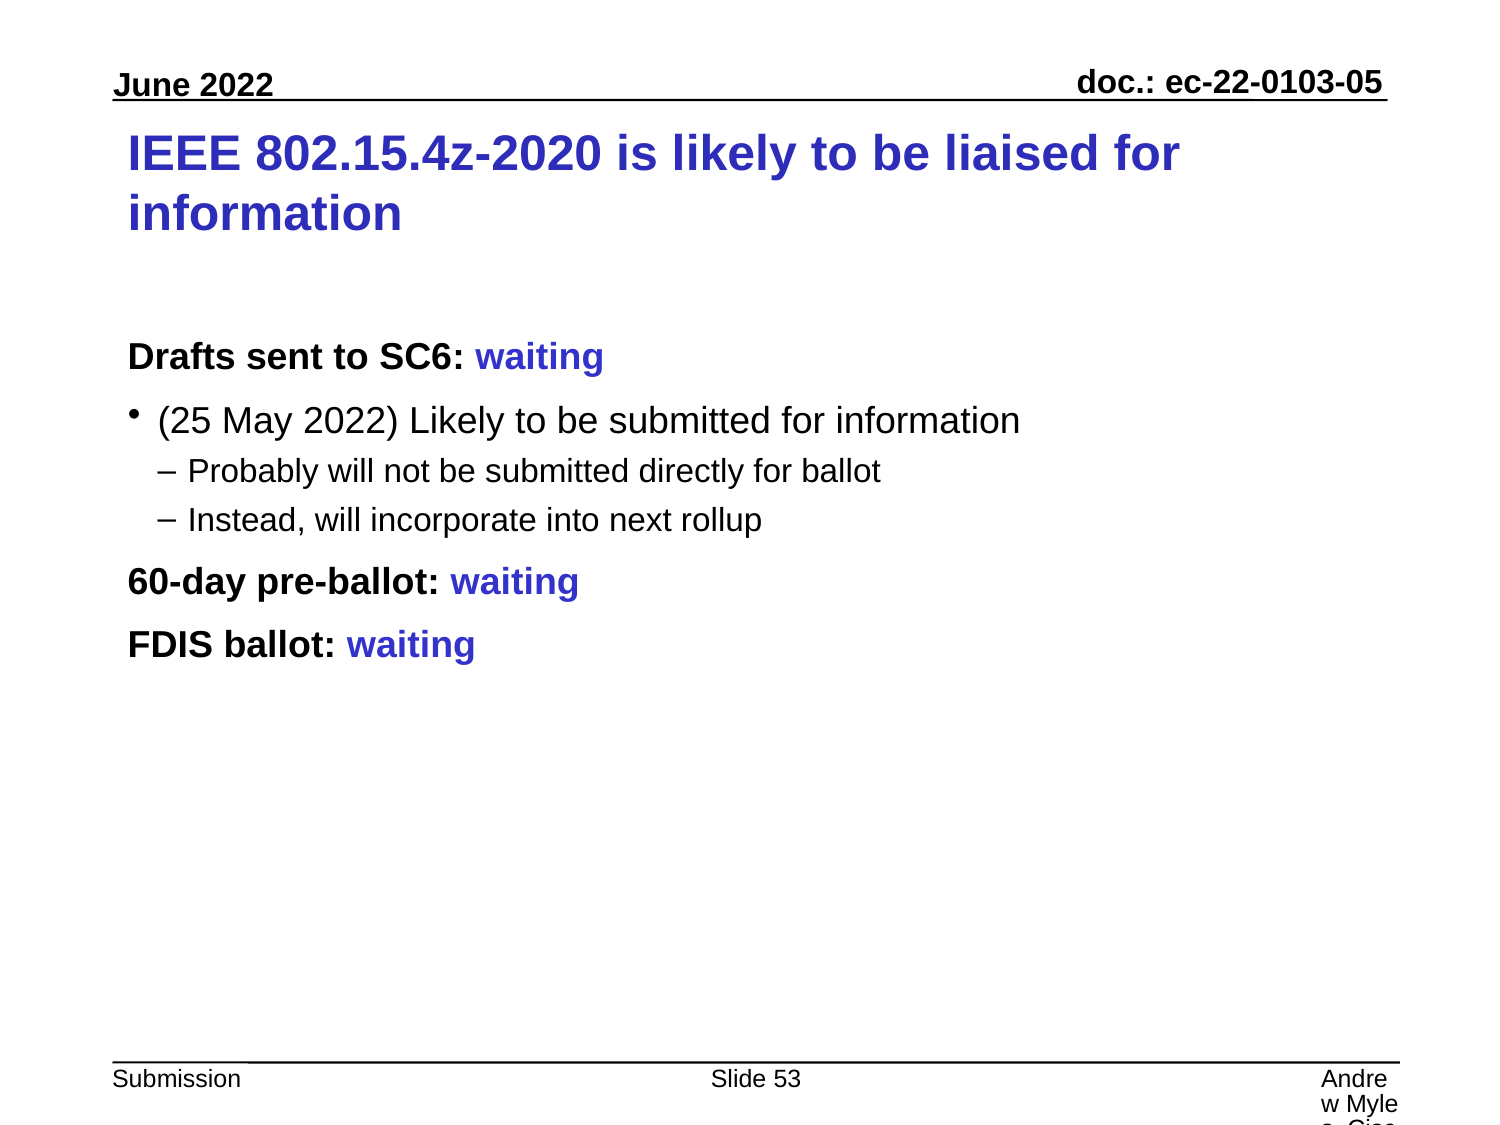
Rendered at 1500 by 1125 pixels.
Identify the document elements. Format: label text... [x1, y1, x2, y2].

slide_number Slide 53 [709, 1061, 803, 1093]
footer Andrew Myles, Cisco [1320, 1061, 1402, 1093]
list Drafts sent to SC6: waiting (25 May 2022) Likely to be submitted for information Probably will not be submitted directly for ballot Instead, will incorporate into next rollup 60-day pre-ballot: waiting FDIS ballot: waiting [112, 324, 1388, 1000]
title IEEE 802.15.4z-2020 is likely to be liaised for information [112, 112, 1388, 288]
